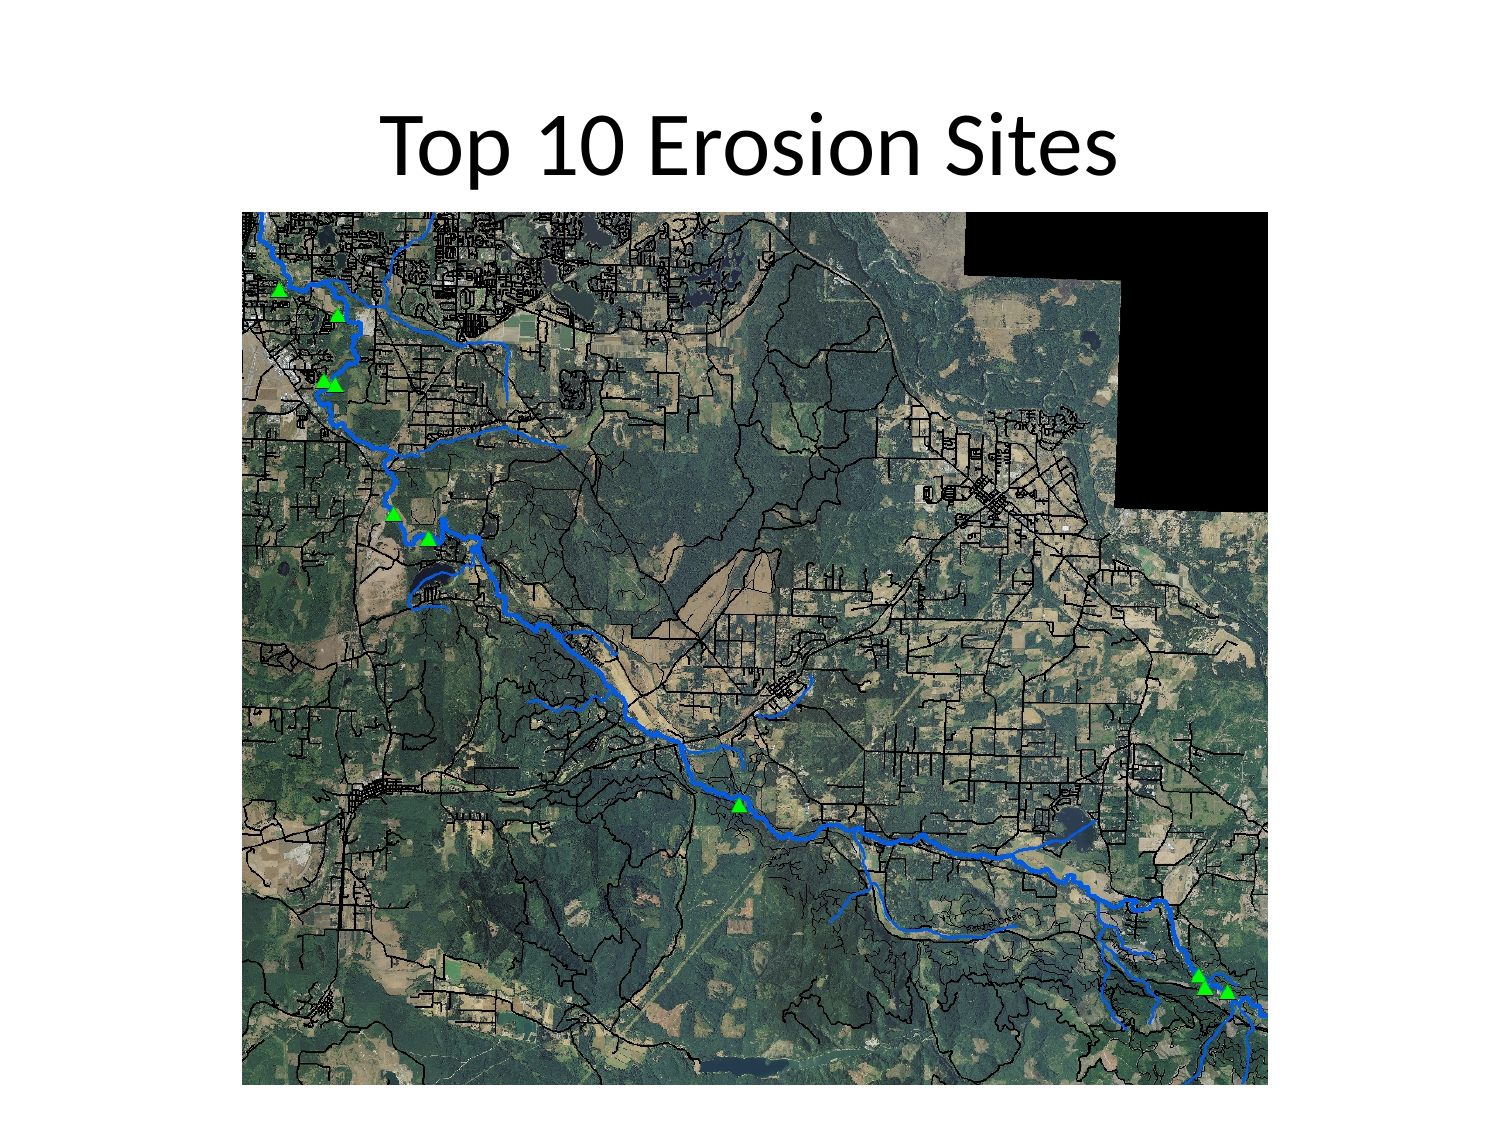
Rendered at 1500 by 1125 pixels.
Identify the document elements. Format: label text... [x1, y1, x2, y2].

title Top 10 Erosion Sites [75, 45, 1425, 233]
picture [241, 212, 1268, 1086]
